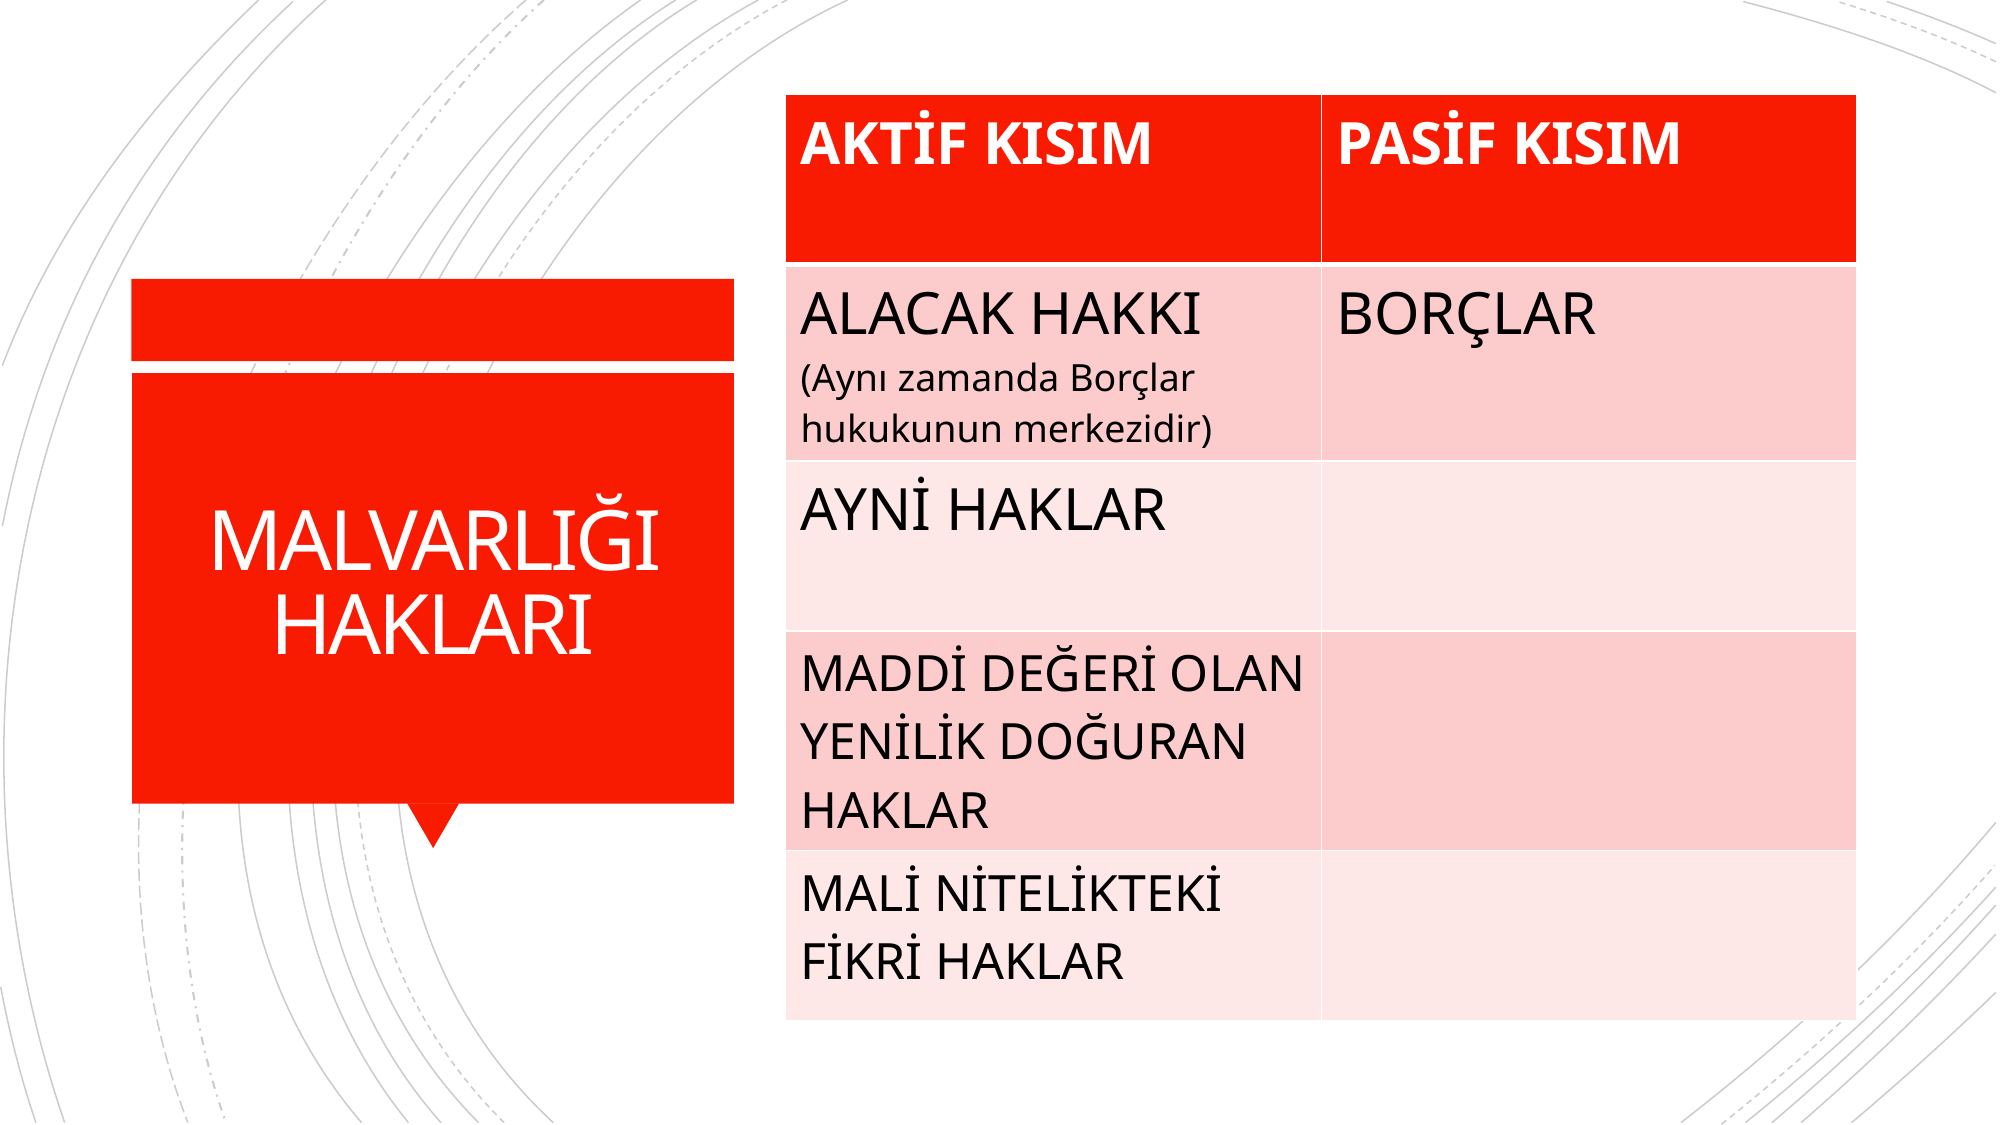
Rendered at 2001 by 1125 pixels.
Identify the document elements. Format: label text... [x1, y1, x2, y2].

table_header PASİF KISIM [1322, 95, 1856, 262]
table_cell MADDİ DEĞERİ OLAN YENİLİK DOĞURAN HAKLAR [786, 632, 1321, 850]
table_cell MALİ NİTELİKTEKİ FİKRİ HAKLAR [786, 851, 1321, 1020]
table_cell ALACAK HAKKI (Aynı zamanda Borçlar hukukunun merkezidir) [786, 267, 1321, 460]
table_cell [1322, 851, 1856, 1020]
table_cell AYNİ HAKLAR [786, 462, 1321, 630]
table_cell BORÇLAR [1322, 267, 1856, 460]
title MALVARLIĞI HAKLARI [145, 385, 720, 789]
table_cell [1322, 632, 1856, 850]
table_cell [1322, 462, 1856, 630]
table_header AKTİF KISIM [786, 95, 1321, 262]
